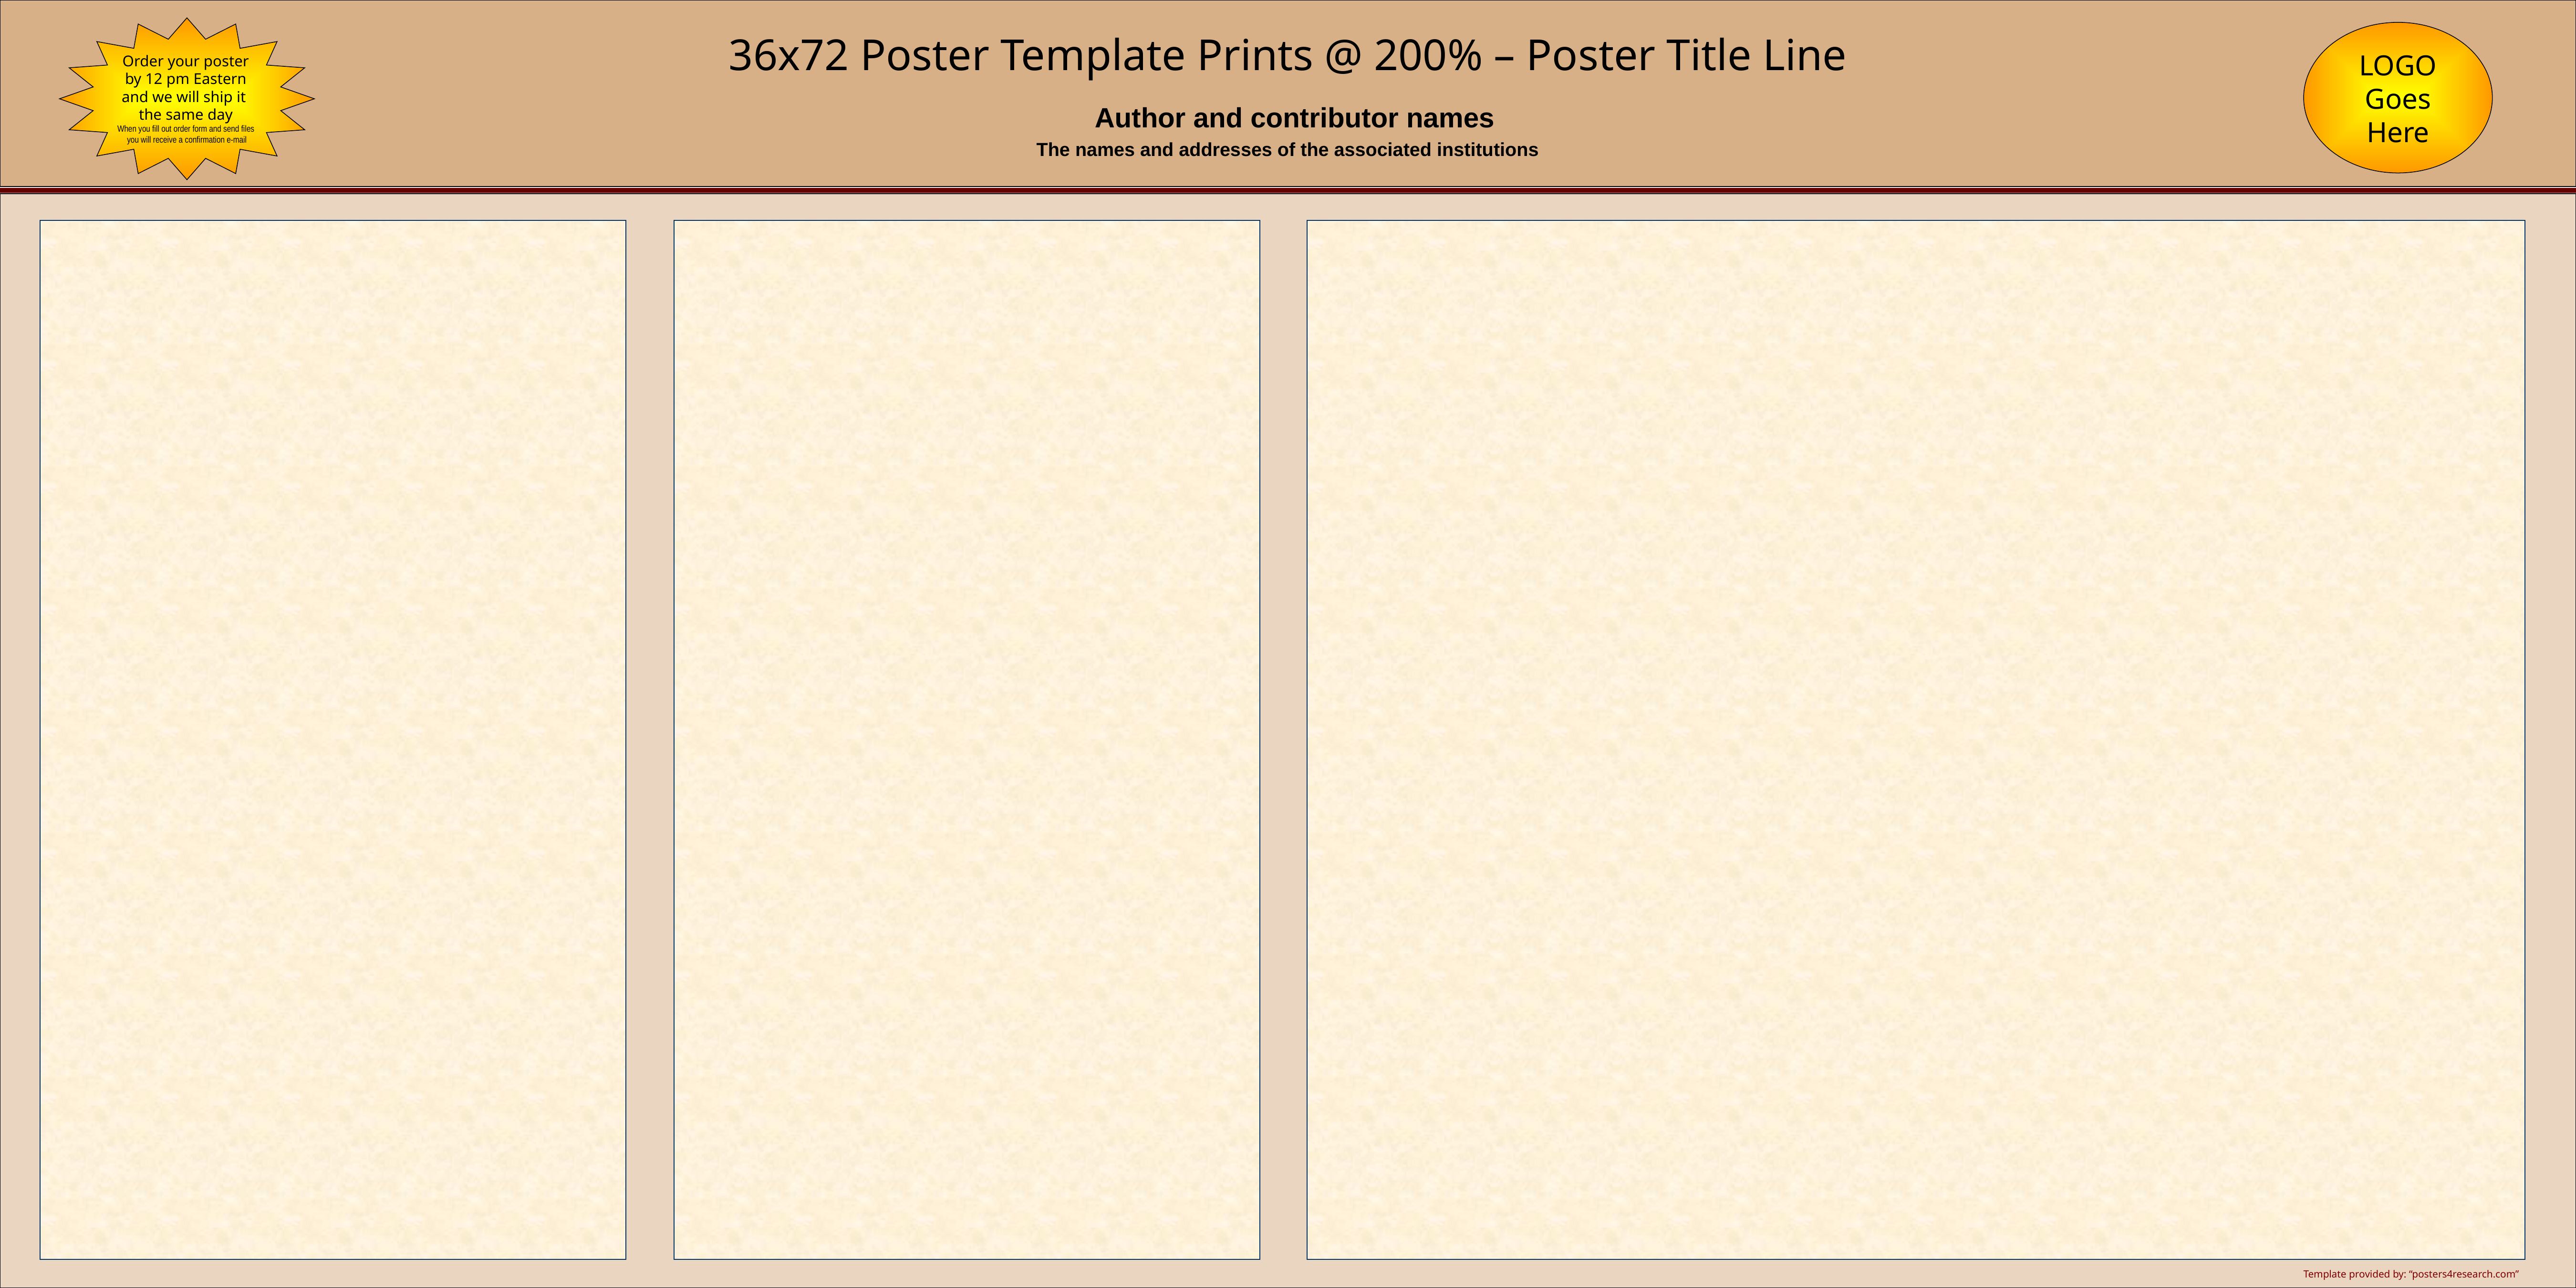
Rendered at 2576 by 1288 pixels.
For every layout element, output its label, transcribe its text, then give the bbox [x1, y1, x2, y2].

picture [675, 221, 1259, 1259]
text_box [59, 18, 315, 180]
text_box 36x72 Poster Template Prints @ 200% – Poster Title Line Author and contributor names The names and addresses of the associated institutions [317, 23, 2361, 164]
text_box LOGO Goes Here [2352, 22, 2493, 173]
picture [41, 221, 625, 1259]
picture [1308, 221, 2524, 1259]
